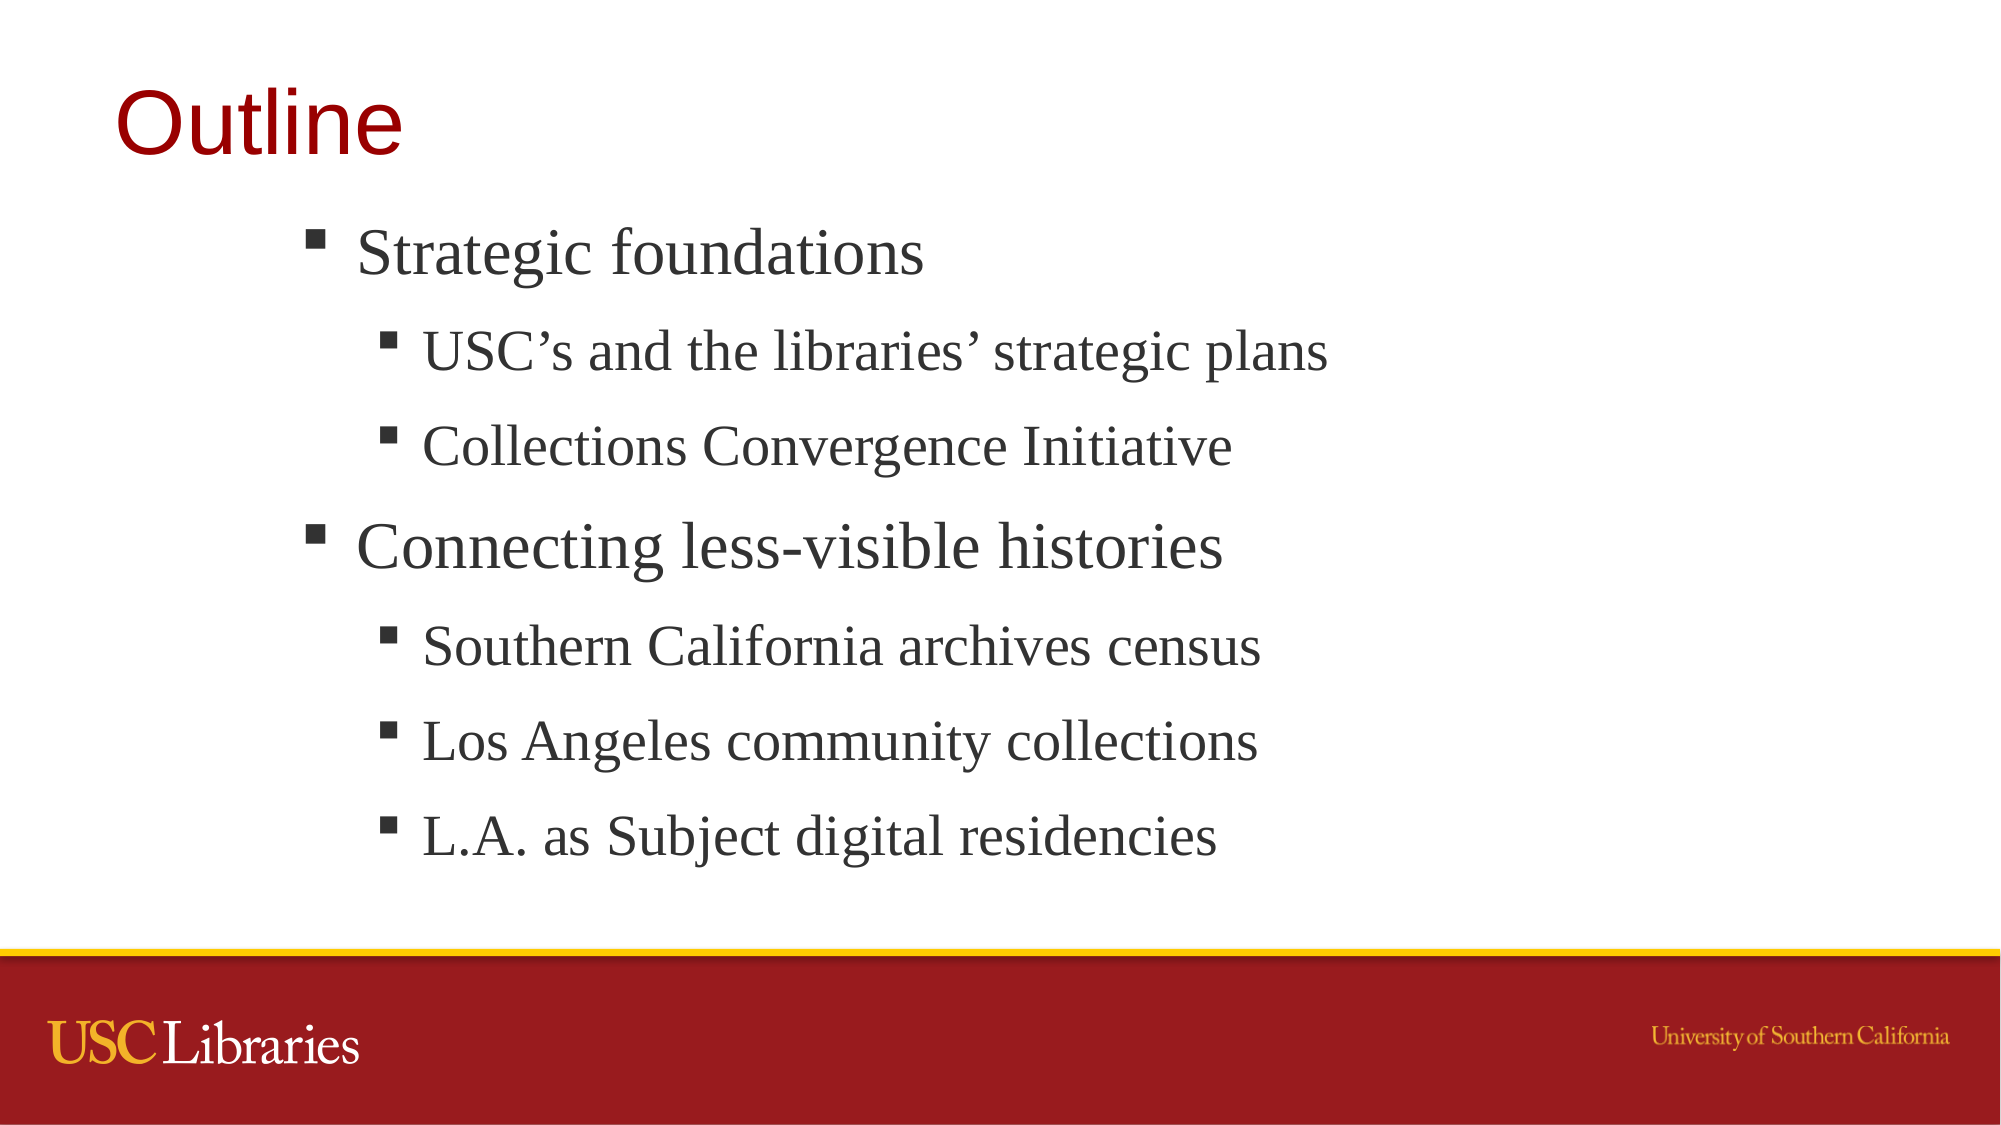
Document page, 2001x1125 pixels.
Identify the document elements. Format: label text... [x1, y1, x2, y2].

picture [24, 997, 381, 1087]
list Strategic foundations USC’s and the libraries’ strategic plans Collections Convergence Initiative Connecting less-visible histories Southern California archives census Los Angeles community collections L.A. as Subject digital residencies [285, 200, 1900, 943]
title Outline [99, 45, 1900, 191]
picture [1651, 1025, 1950, 1051]
